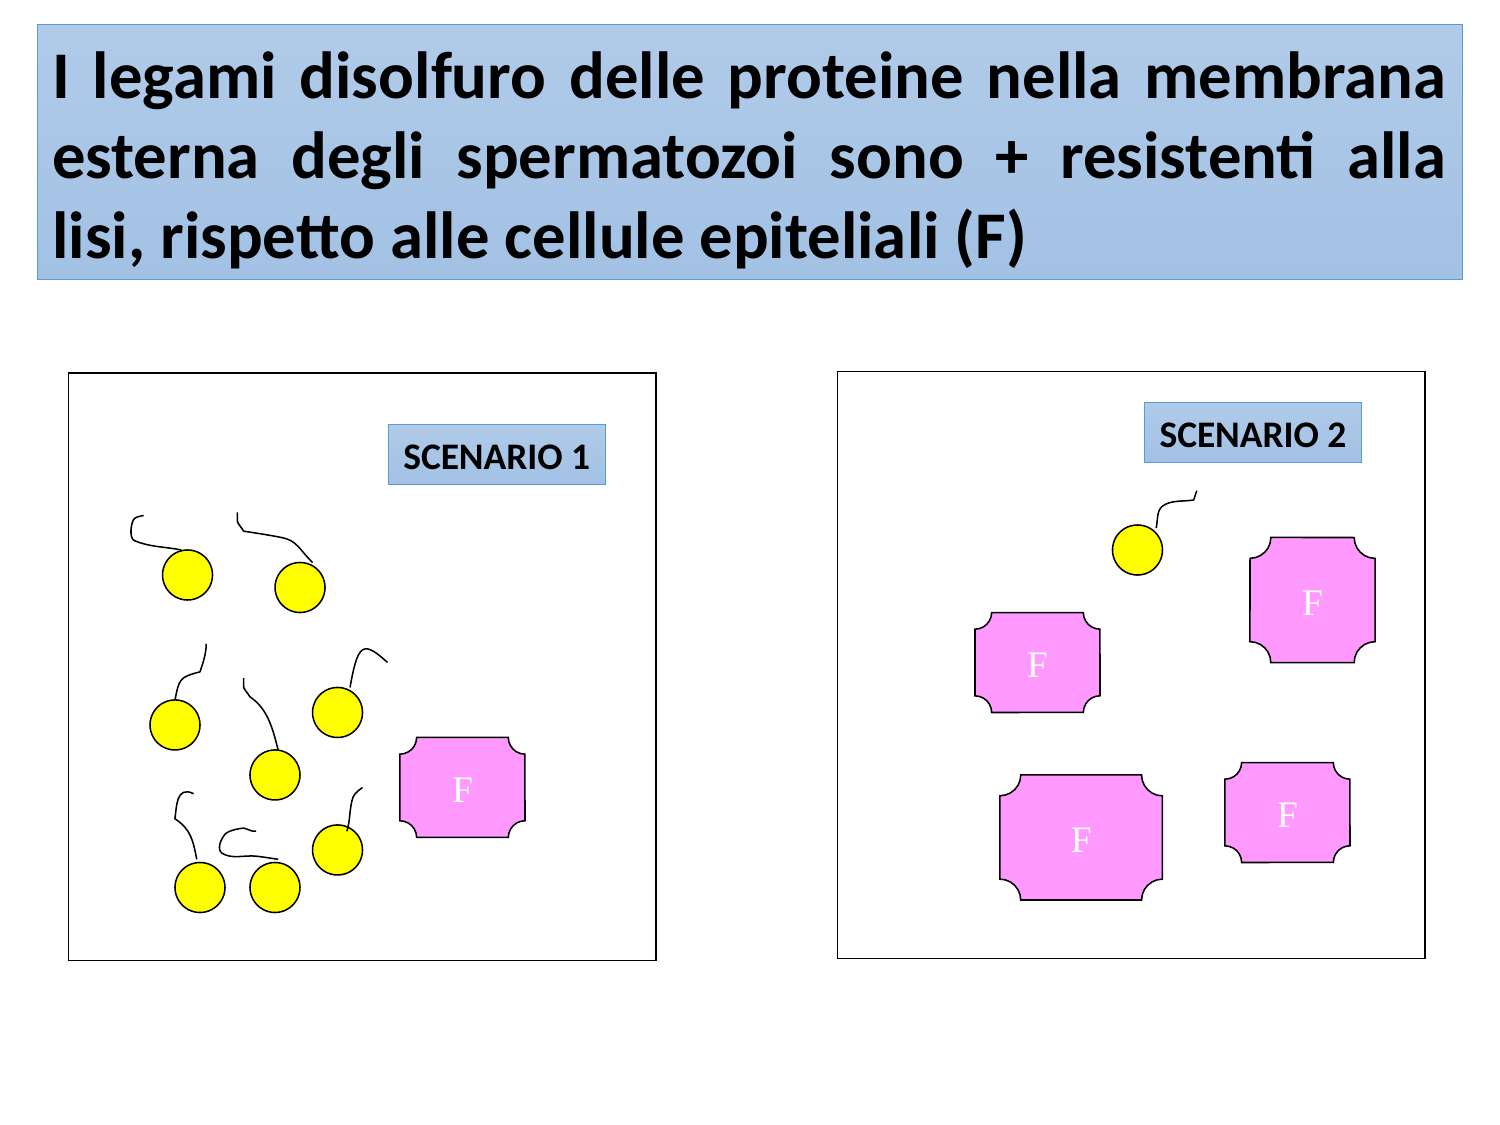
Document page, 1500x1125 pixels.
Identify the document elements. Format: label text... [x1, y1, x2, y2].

text_box SCENARIO 2 [1144, 402, 1362, 463]
text_box I legami disolfuro delle proteine nella membrana esterna degli spermatozoi sono + resistenti alla lisi, rispetto alle cellule epiteliali (F) [37, 24, 1463, 280]
text_box [837, 371, 1425, 959]
text_box SCENARIO 1 [388, 424, 606, 485]
text_box [68, 372, 657, 961]
